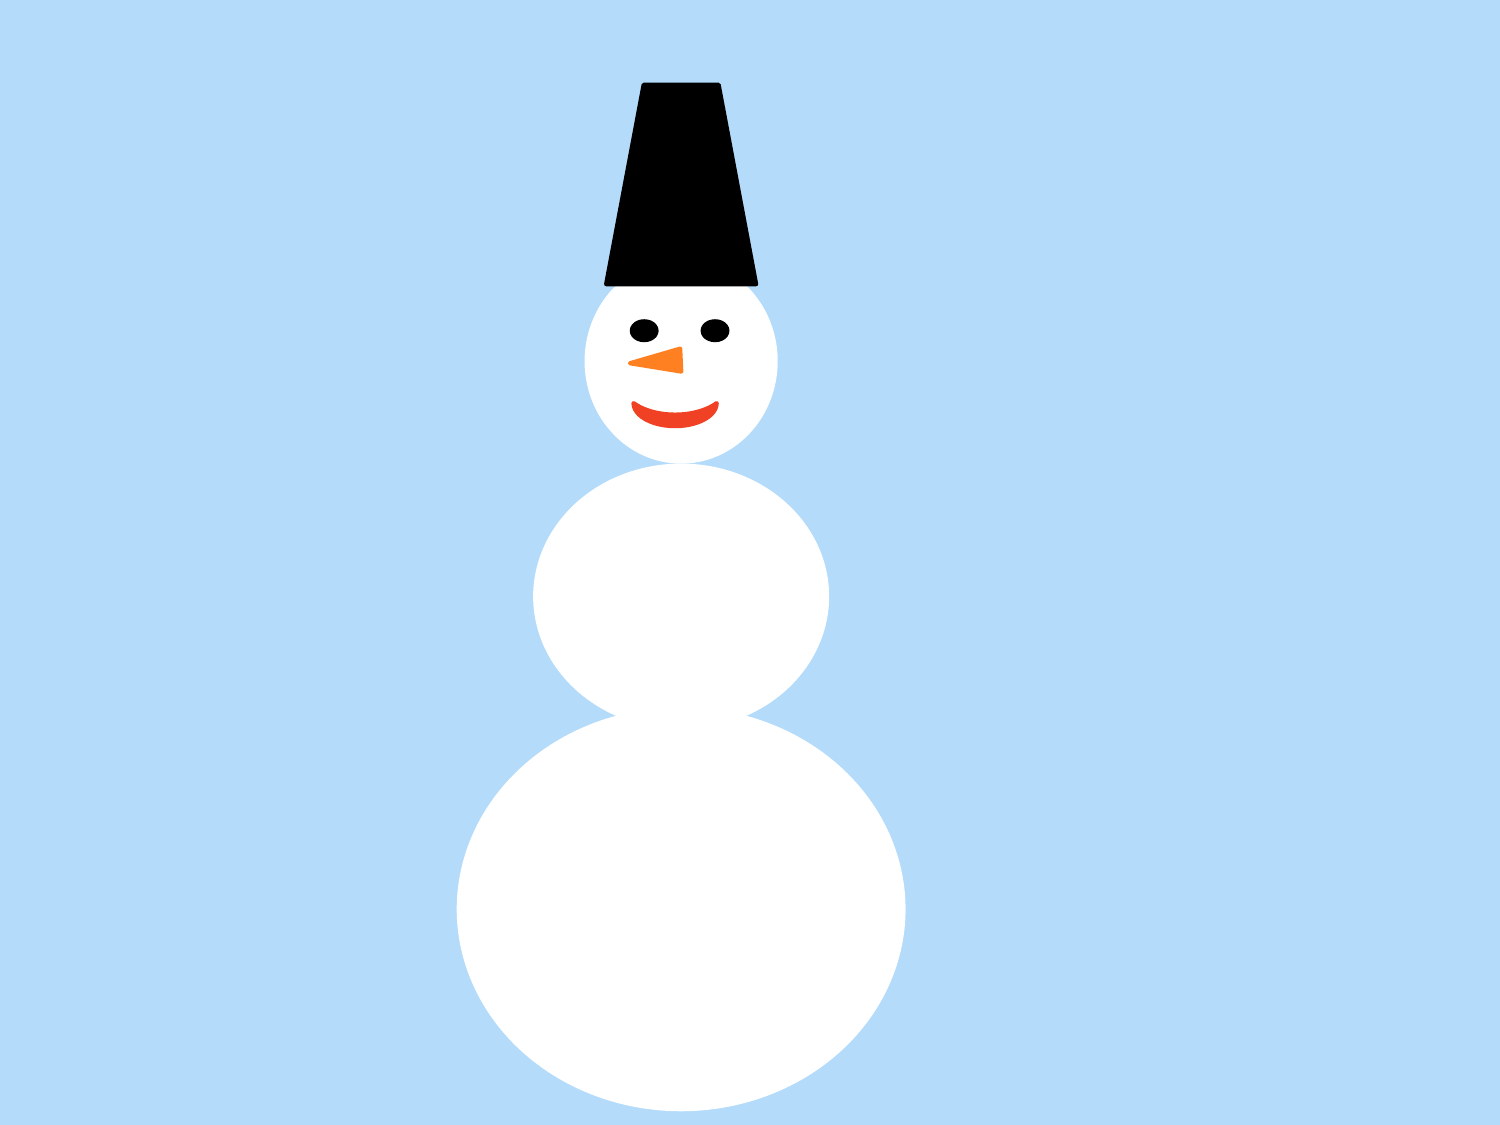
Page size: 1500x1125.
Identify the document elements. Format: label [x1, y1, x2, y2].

text_box [584, 287, 778, 464]
text_box [533, 463, 830, 730]
text_box [456, 716, 906, 1112]
text_box [627, 346, 684, 374]
text_box [700, 319, 730, 343]
text_box [604, 82, 759, 287]
text_box [629, 319, 659, 343]
text_box [631, 401, 719, 429]
